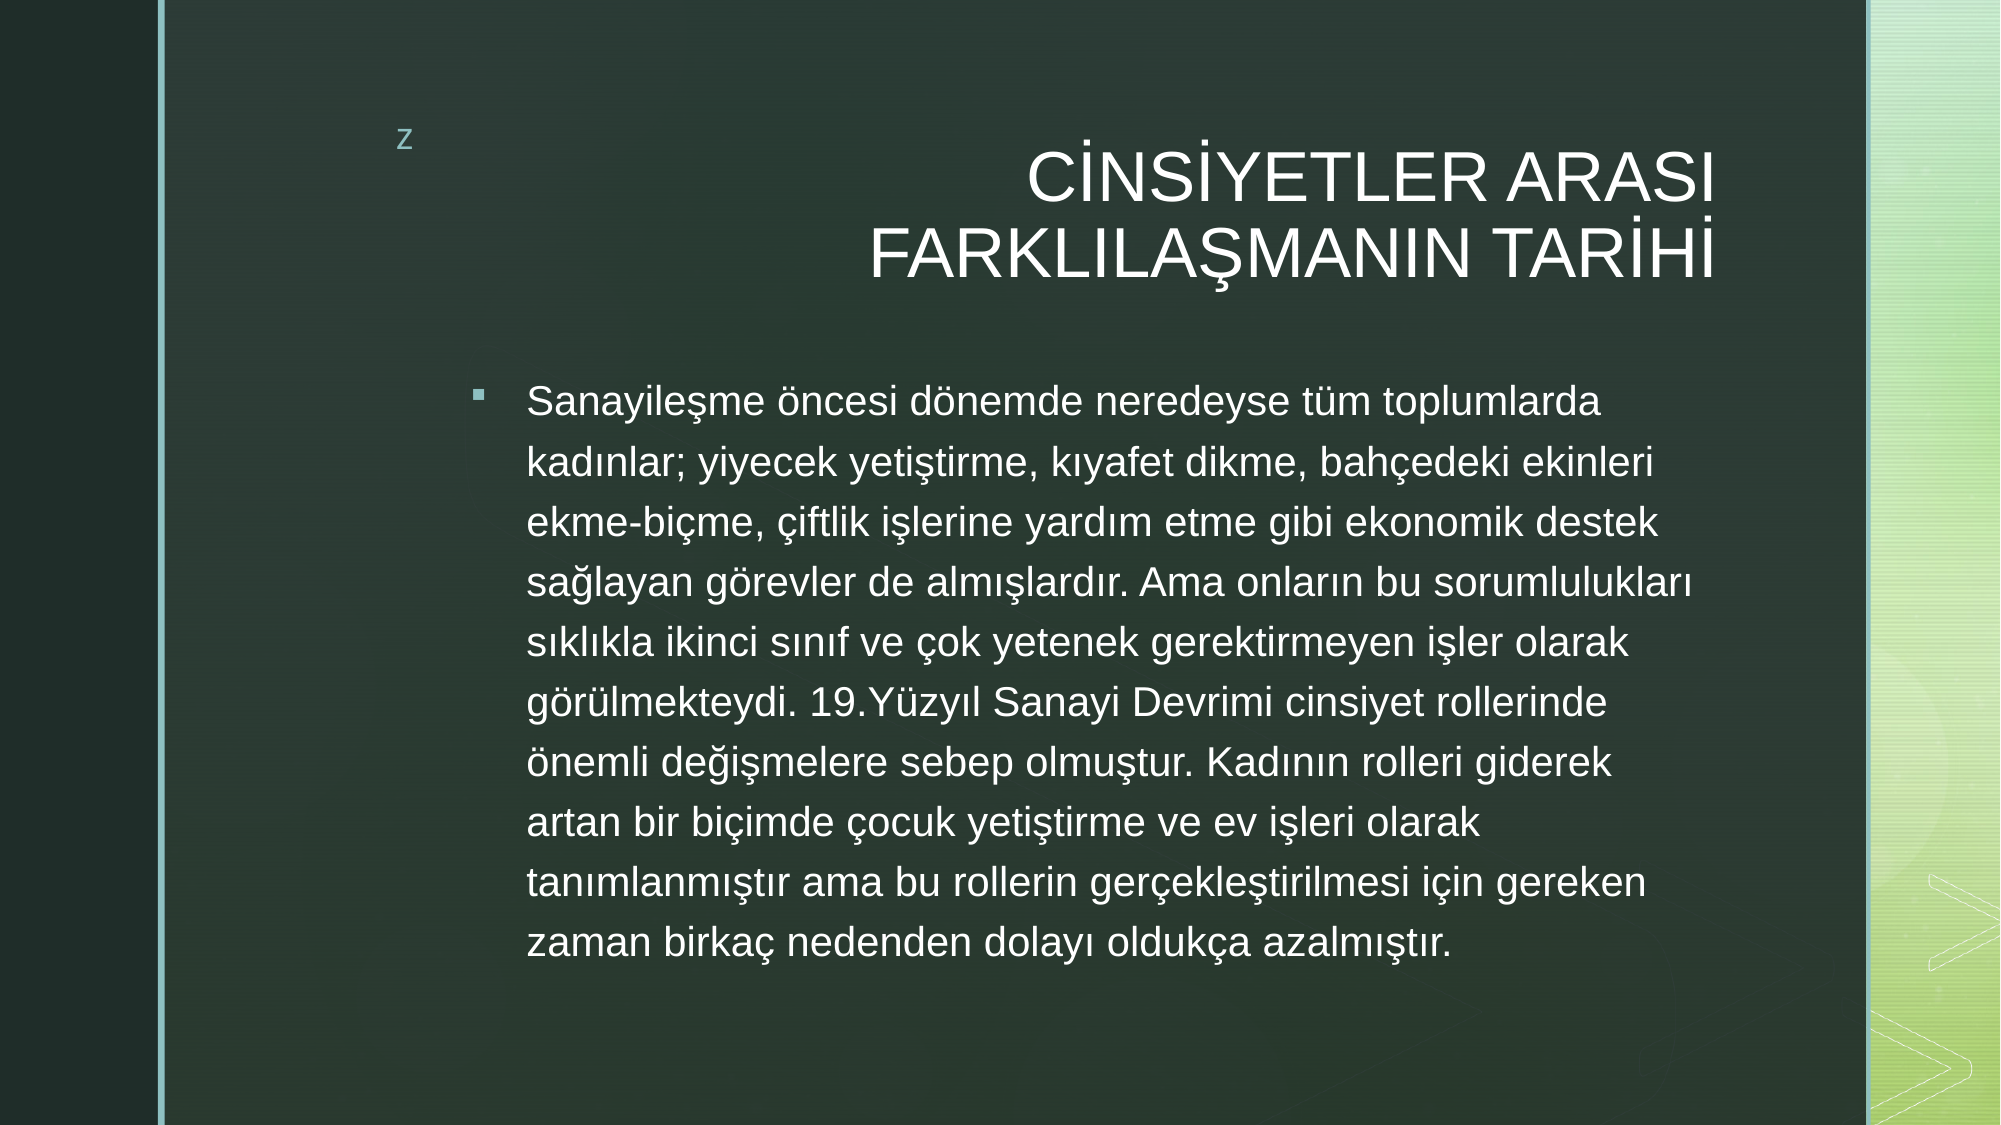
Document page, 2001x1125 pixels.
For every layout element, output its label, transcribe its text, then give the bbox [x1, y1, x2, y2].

picture [1871, 0, 2001, 1125]
list Sanayileşme öncesi dönemde neredeyse tüm toplumlarda kadınlar; yiyecek yetiştirme, kıyafet dikme, bahçedeki ekinleri ekme-biçme, çiftlik işlerine yardım etme gibi ekonomik destek sağlayan görevler de almışlardır. Ama onların bu sorumlulukları sıklıkla ikinci sınıf ve çok yetenek gerektirmeyen işler olarak görülmekteydi. 19.Yüzyıl Sanayi Devrimi cinsiyet rollerinde önemli değişmelere sebep olmuştur. Kadının rolleri giderek artan bir biçimde çocuk yetiştirme ve ev işleri olarak tanımlanmıştır ama bu rollerin gerçekleştirilmesi için gereken zaman birkaç nedenden dolayı oldukça azalmıştır. [454, 336, 1734, 993]
title CİNSİYETLER ARASI FARKLILAŞMANIN TARİHİ [428, 132, 1734, 310]
